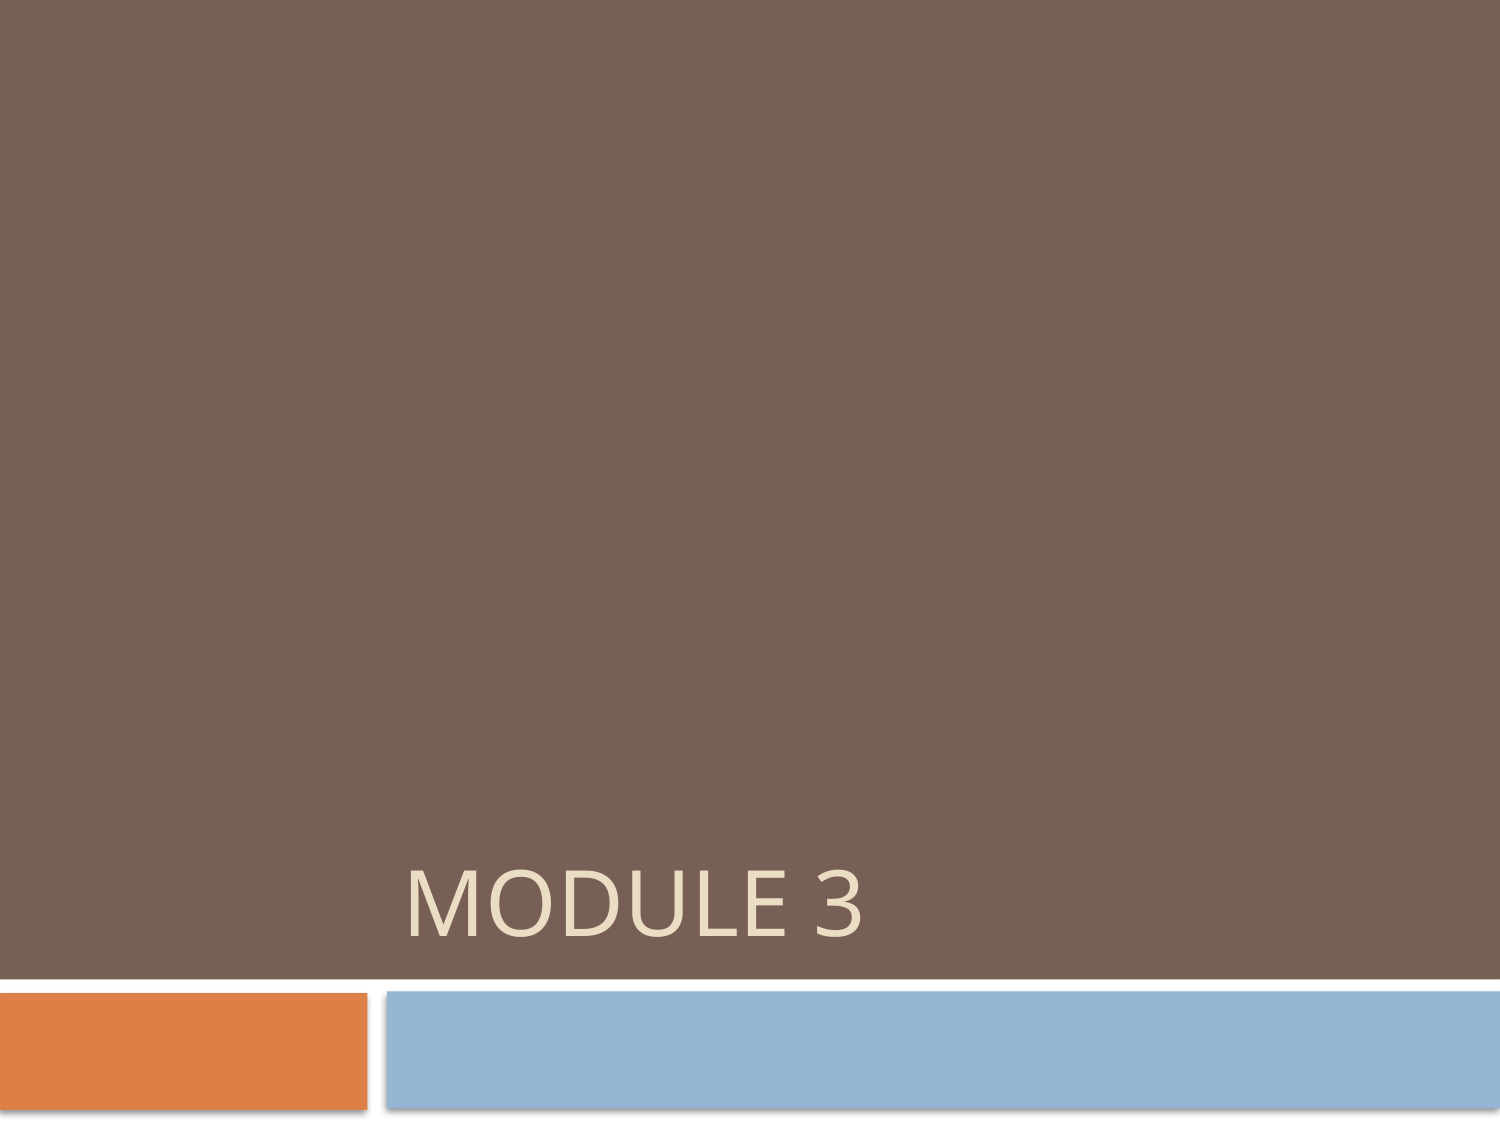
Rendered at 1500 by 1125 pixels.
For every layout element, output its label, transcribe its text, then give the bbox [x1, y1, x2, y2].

title Module 3 [387, 662, 1450, 963]
